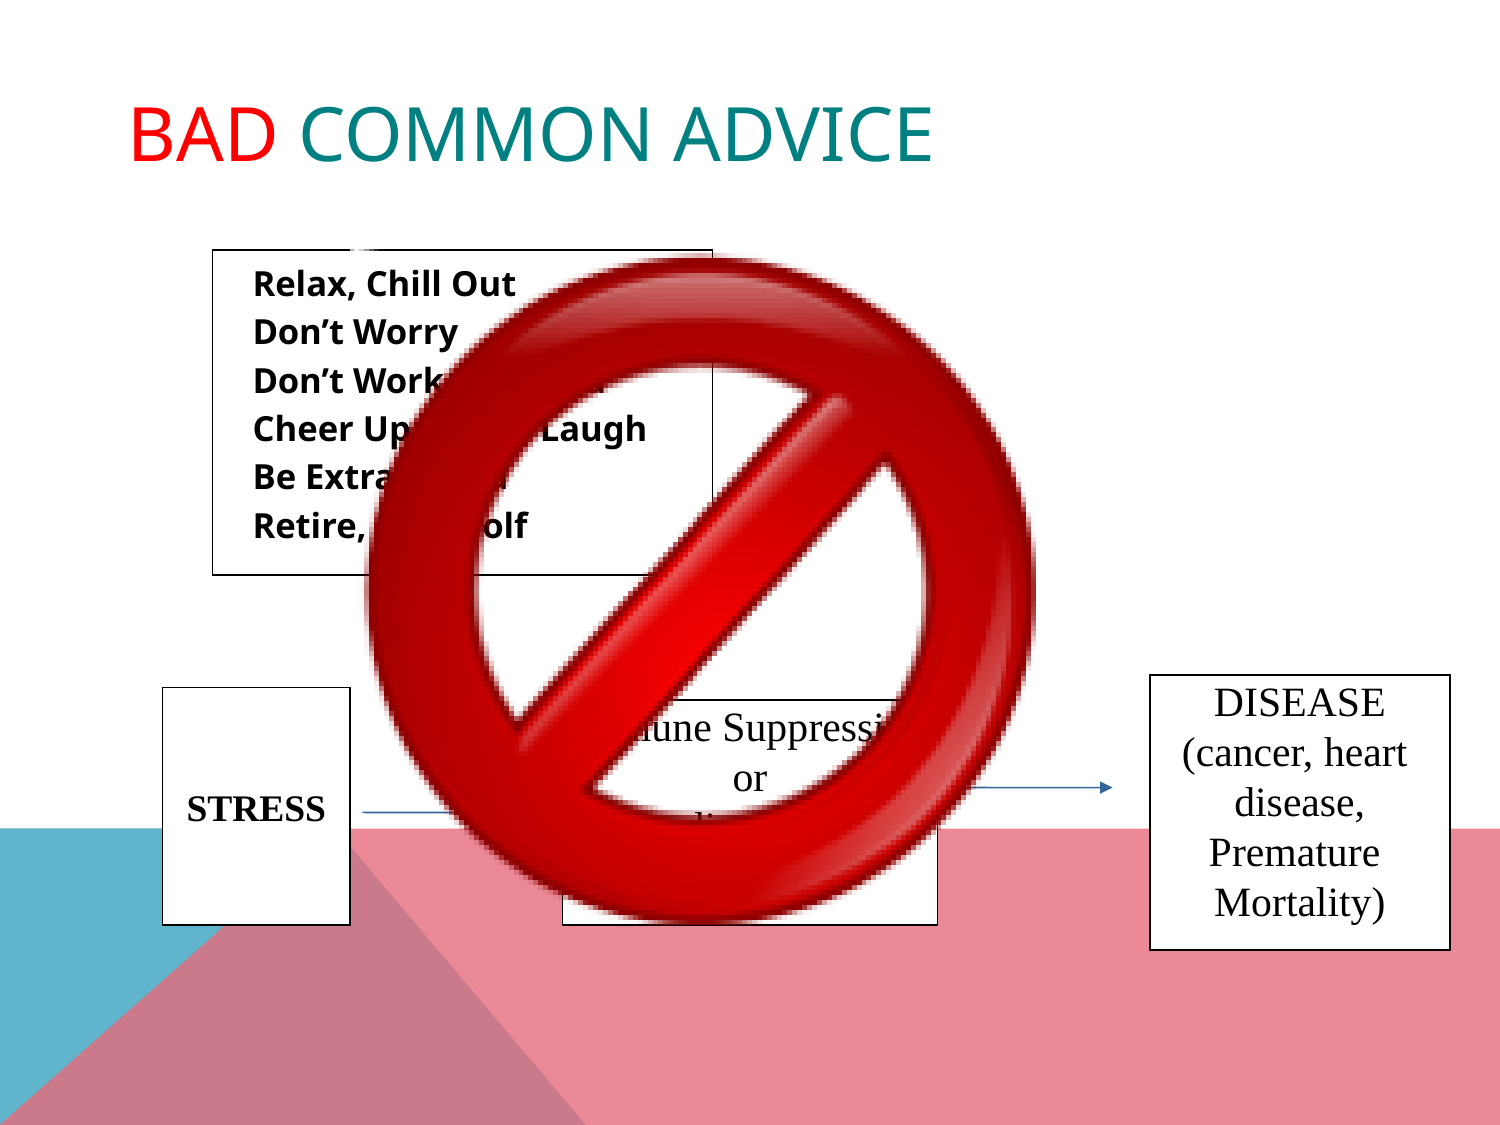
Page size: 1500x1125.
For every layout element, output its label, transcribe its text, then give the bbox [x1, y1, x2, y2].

text_box [212, 249, 347, 575]
text_box [1040, 781, 1113, 794]
picture [349, 248, 1036, 926]
title Bad Common Advice [112, 37, 1388, 225]
text_box STRESS [162, 687, 344, 925]
text_box DISEASE (cancer, heart disease, Premature Mortality) [1149, 675, 1450, 950]
